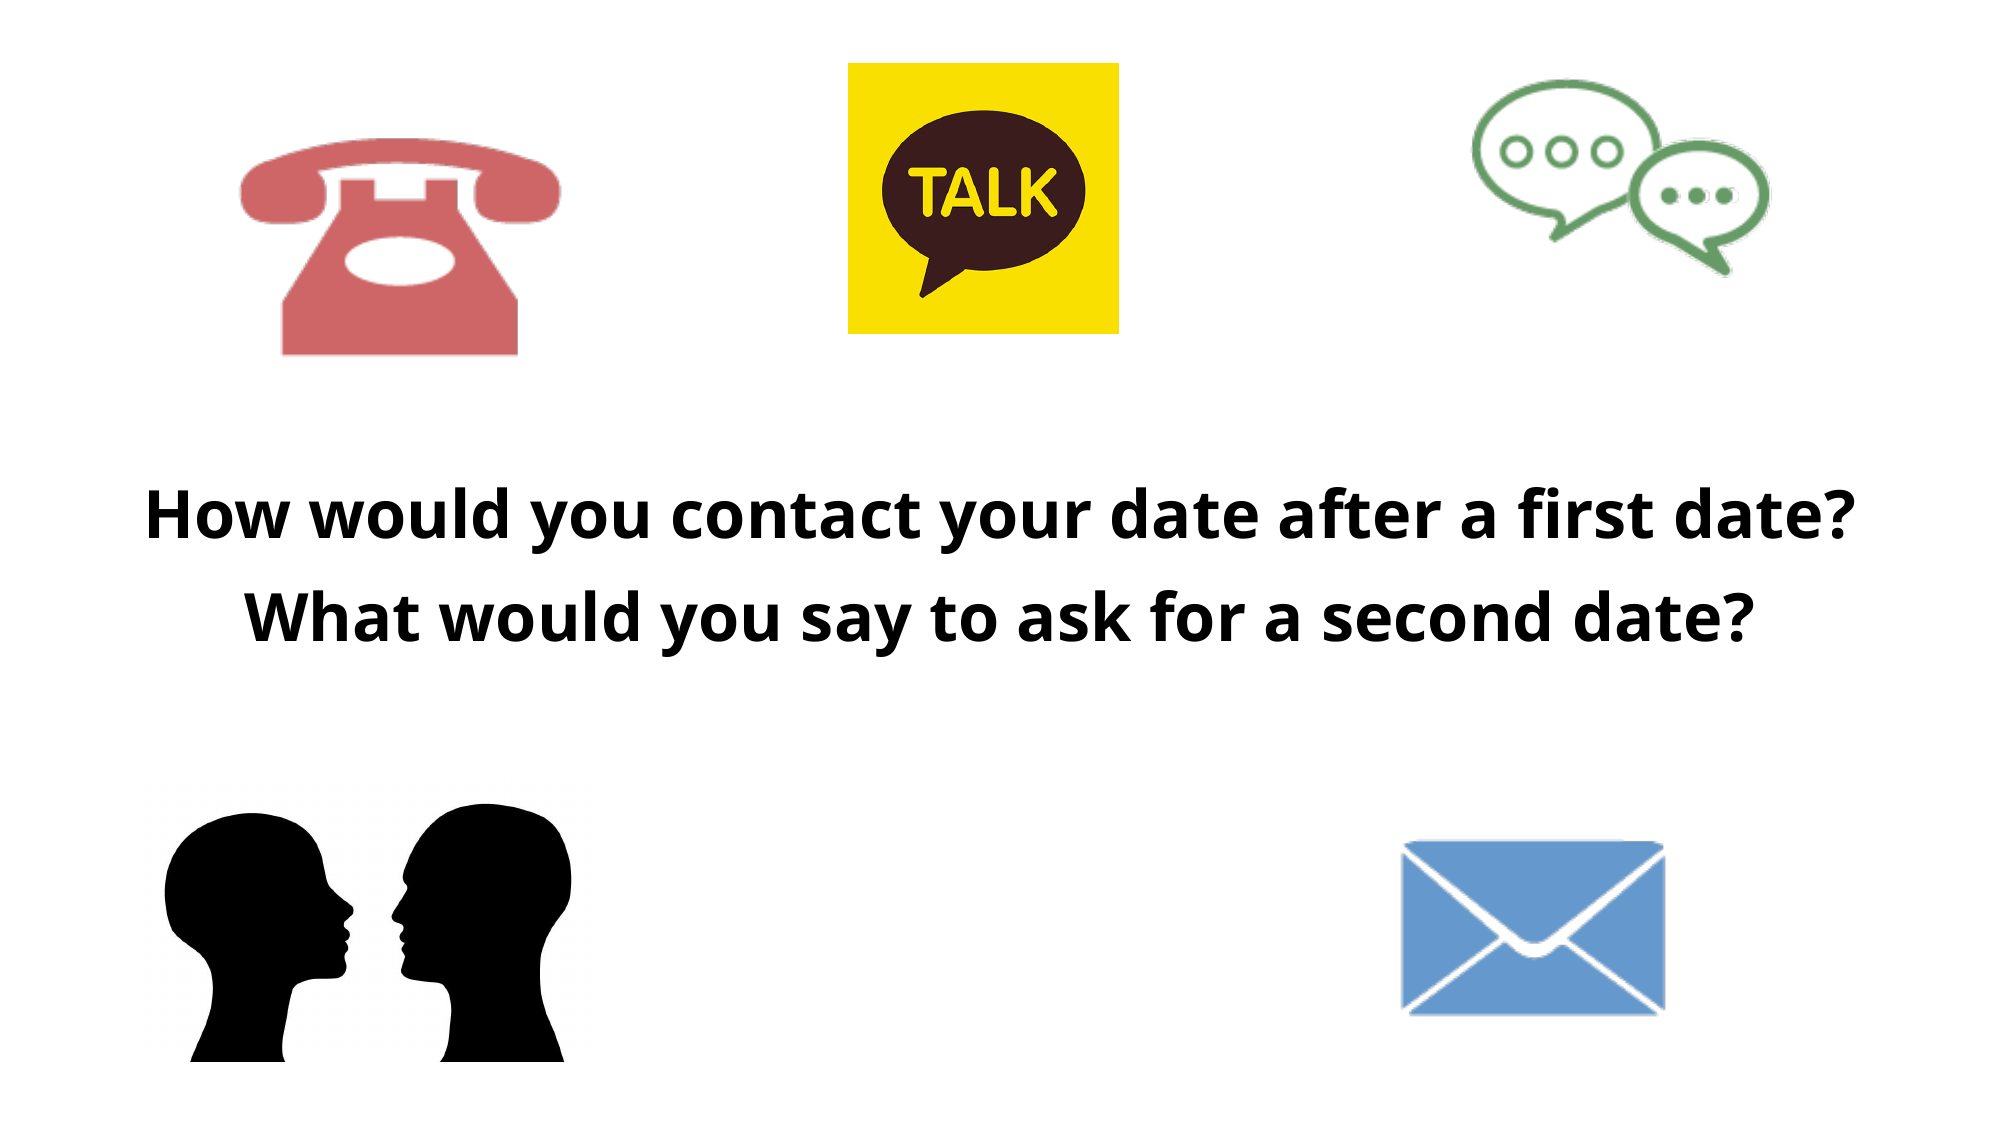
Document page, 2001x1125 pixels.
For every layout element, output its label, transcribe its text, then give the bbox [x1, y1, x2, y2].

text_box How would you contact your date after a first date? [0, 473, 2000, 576]
picture [848, 63, 1119, 334]
text_box What would you say to ask for a second date? [0, 576, 2000, 757]
picture [0, 0, 619, 392]
picture [141, 770, 596, 1062]
picture [1057, 819, 1752, 1062]
picture [1147, 32, 1842, 525]
